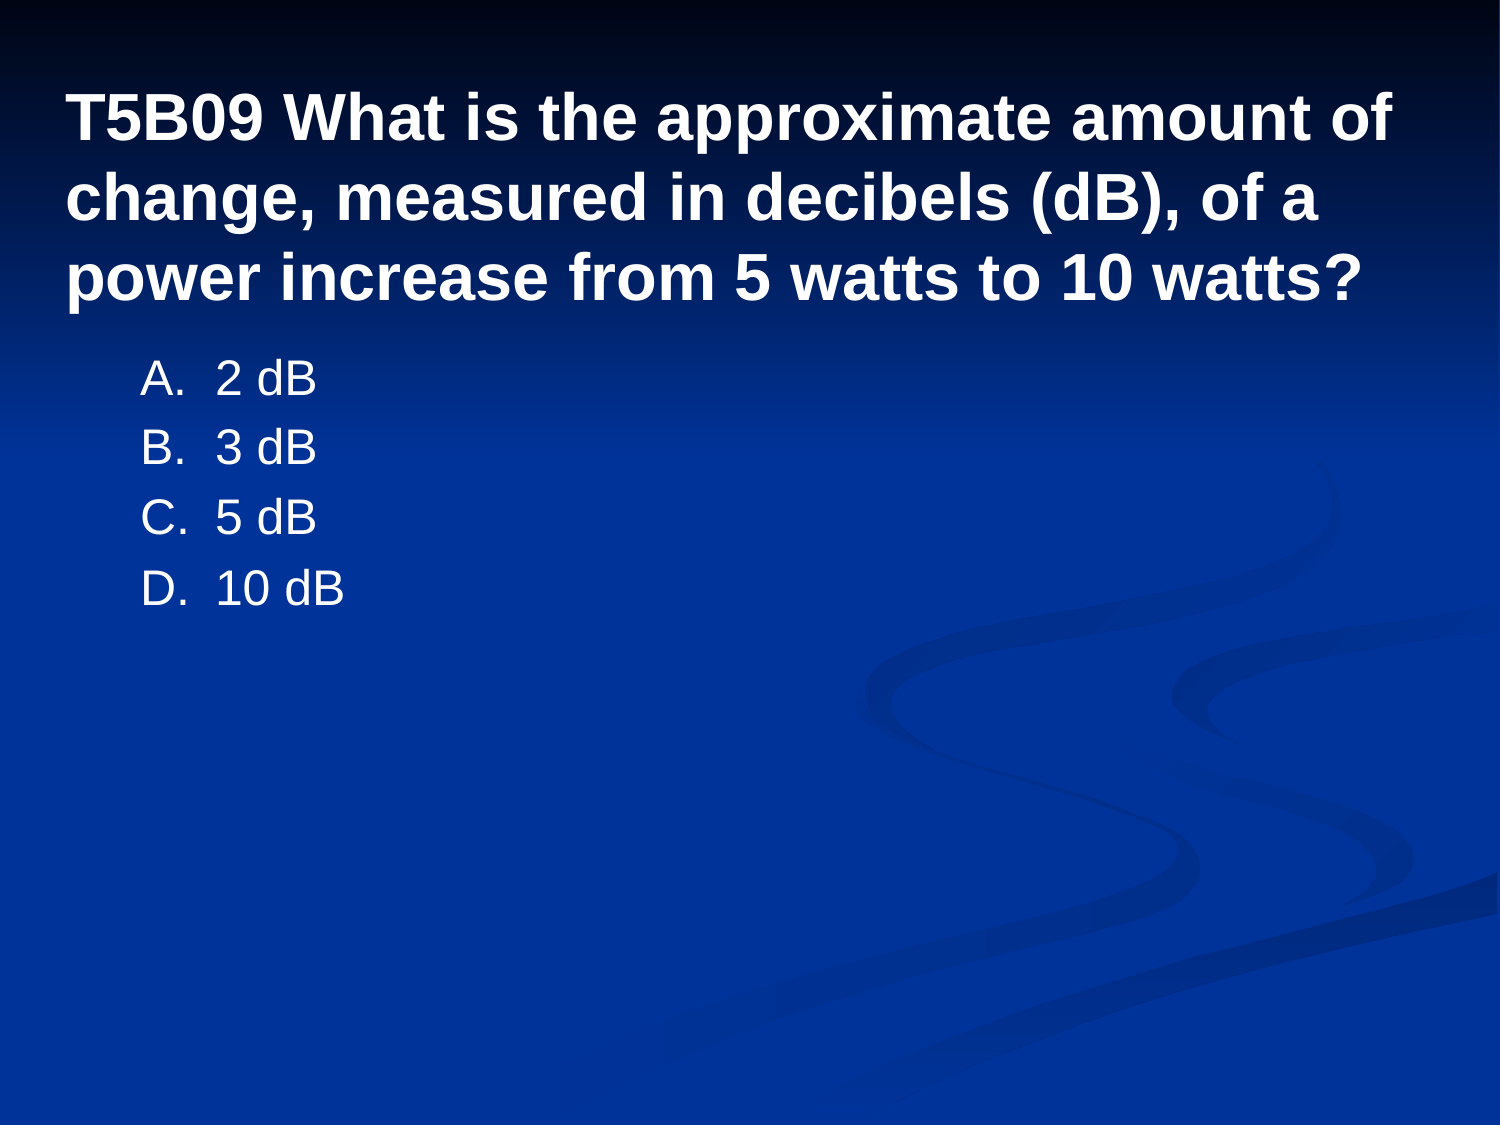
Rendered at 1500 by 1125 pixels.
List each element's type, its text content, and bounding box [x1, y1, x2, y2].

title T5B09 What is the approximate amount of change, measured in decibels (dB), of a power increase from 5 watts to 10 watts? [49, 49, 1451, 337]
list A. 2 dB B. 3 dB C. 5 dB D. 10 dB [49, 337, 1451, 1006]
